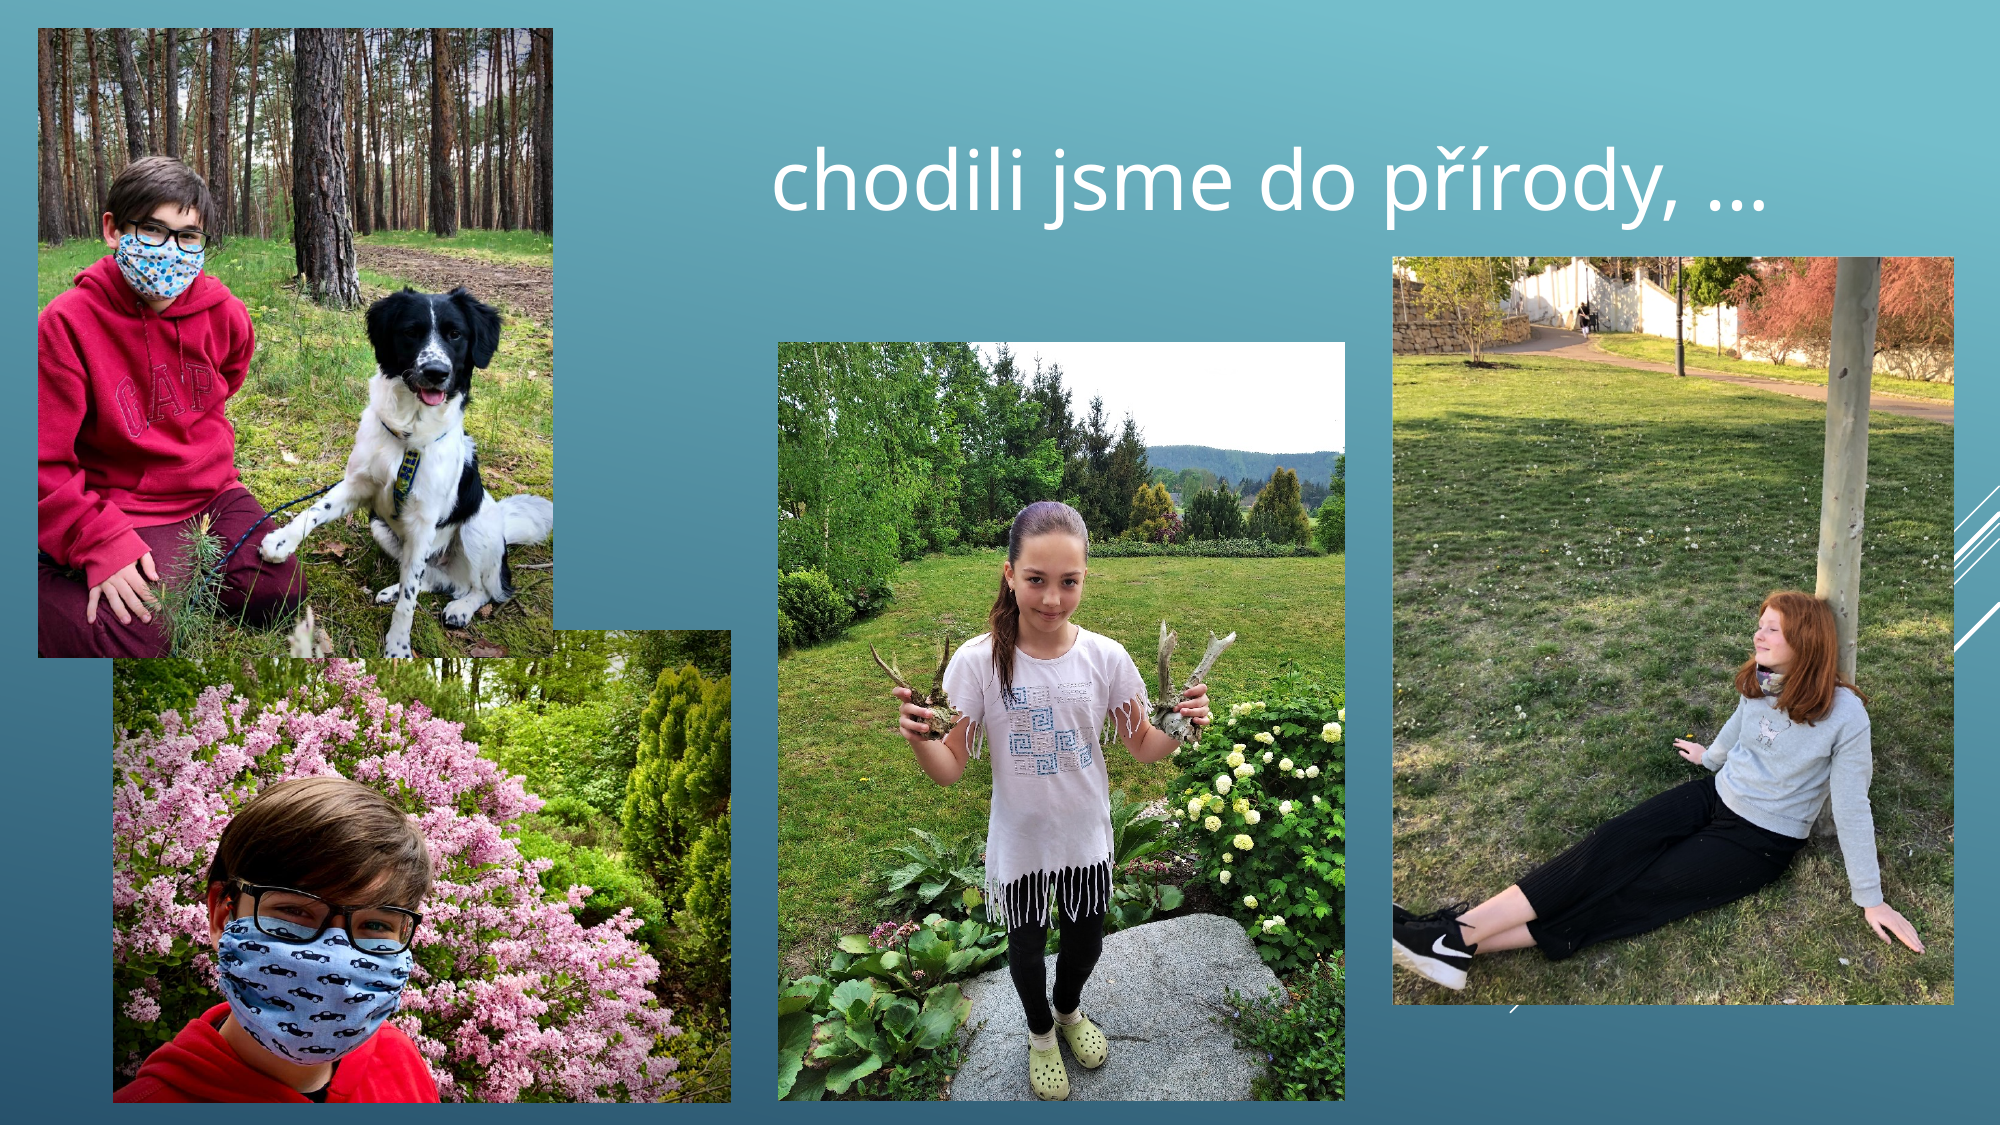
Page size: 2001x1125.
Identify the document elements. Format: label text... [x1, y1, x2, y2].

picture [38, 27, 731, 1103]
text_box chodili jsme do přírody, … [755, 119, 1787, 235]
picture [777, 257, 2000, 1101]
